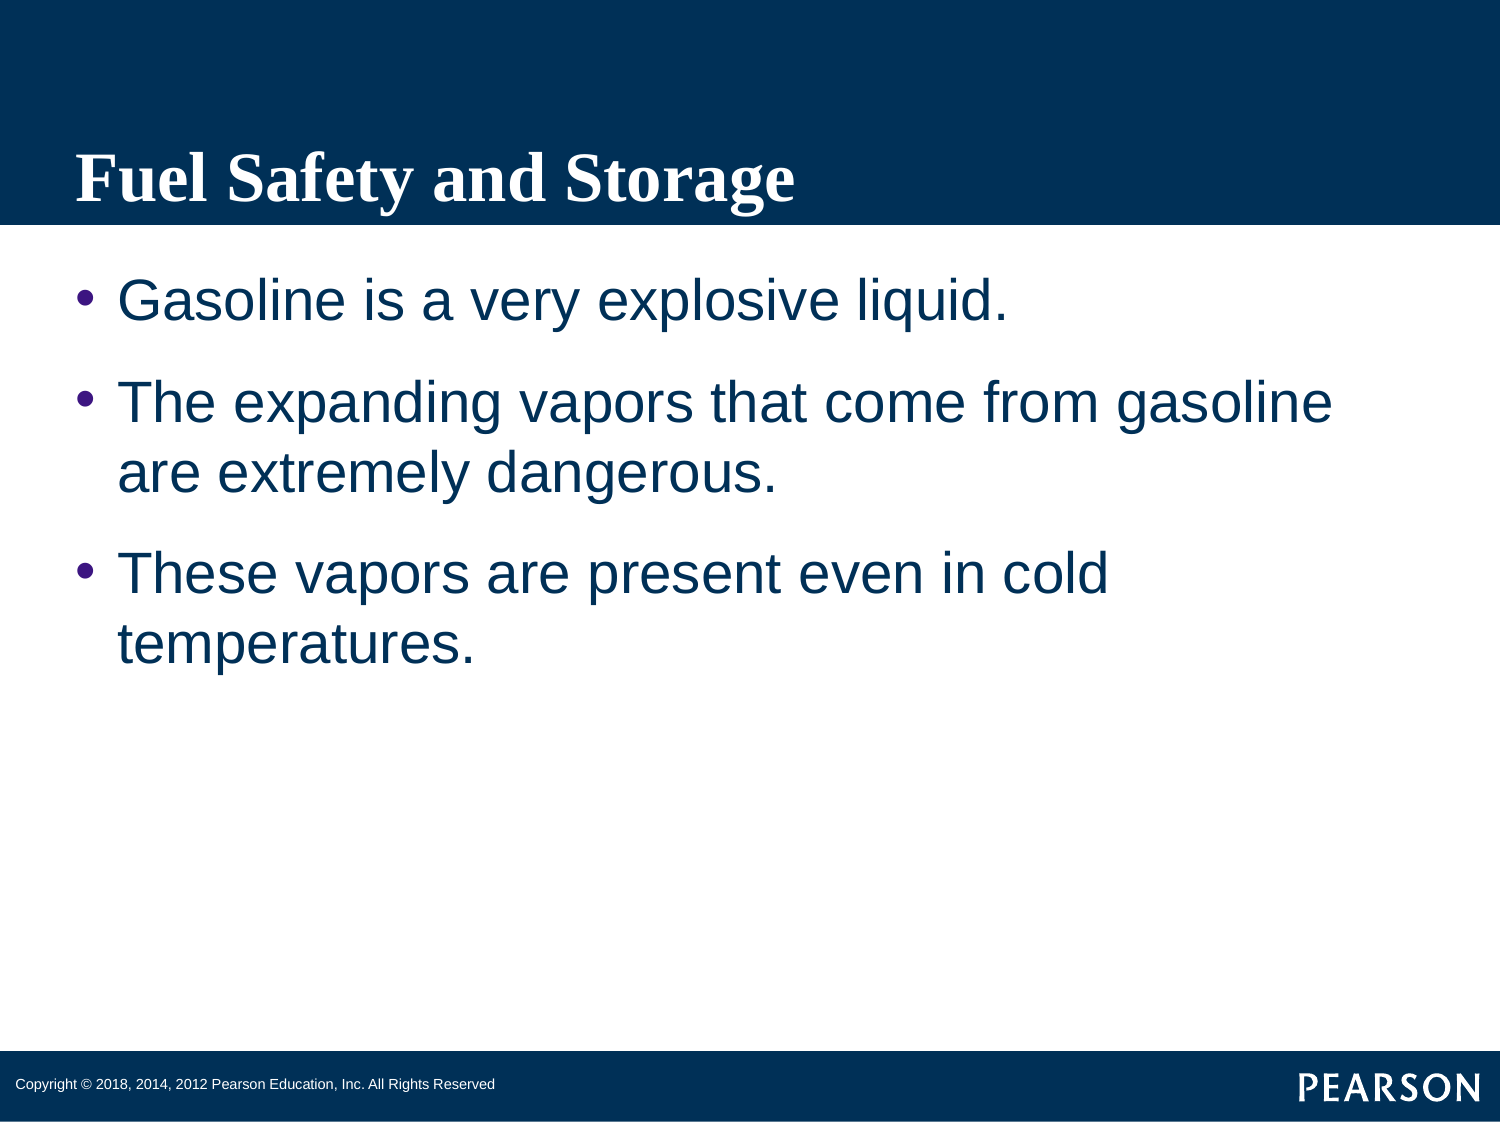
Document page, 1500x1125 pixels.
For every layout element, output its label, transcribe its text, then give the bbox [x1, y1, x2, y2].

list Gasoline is a very explosive liquid. The expanding vapors that come from gasoline are extremely dangerous. These vapors are present even in cold temperatures. [75, 262, 1425, 1005]
title Fuel Safety and Storage [75, 35, 1425, 216]
